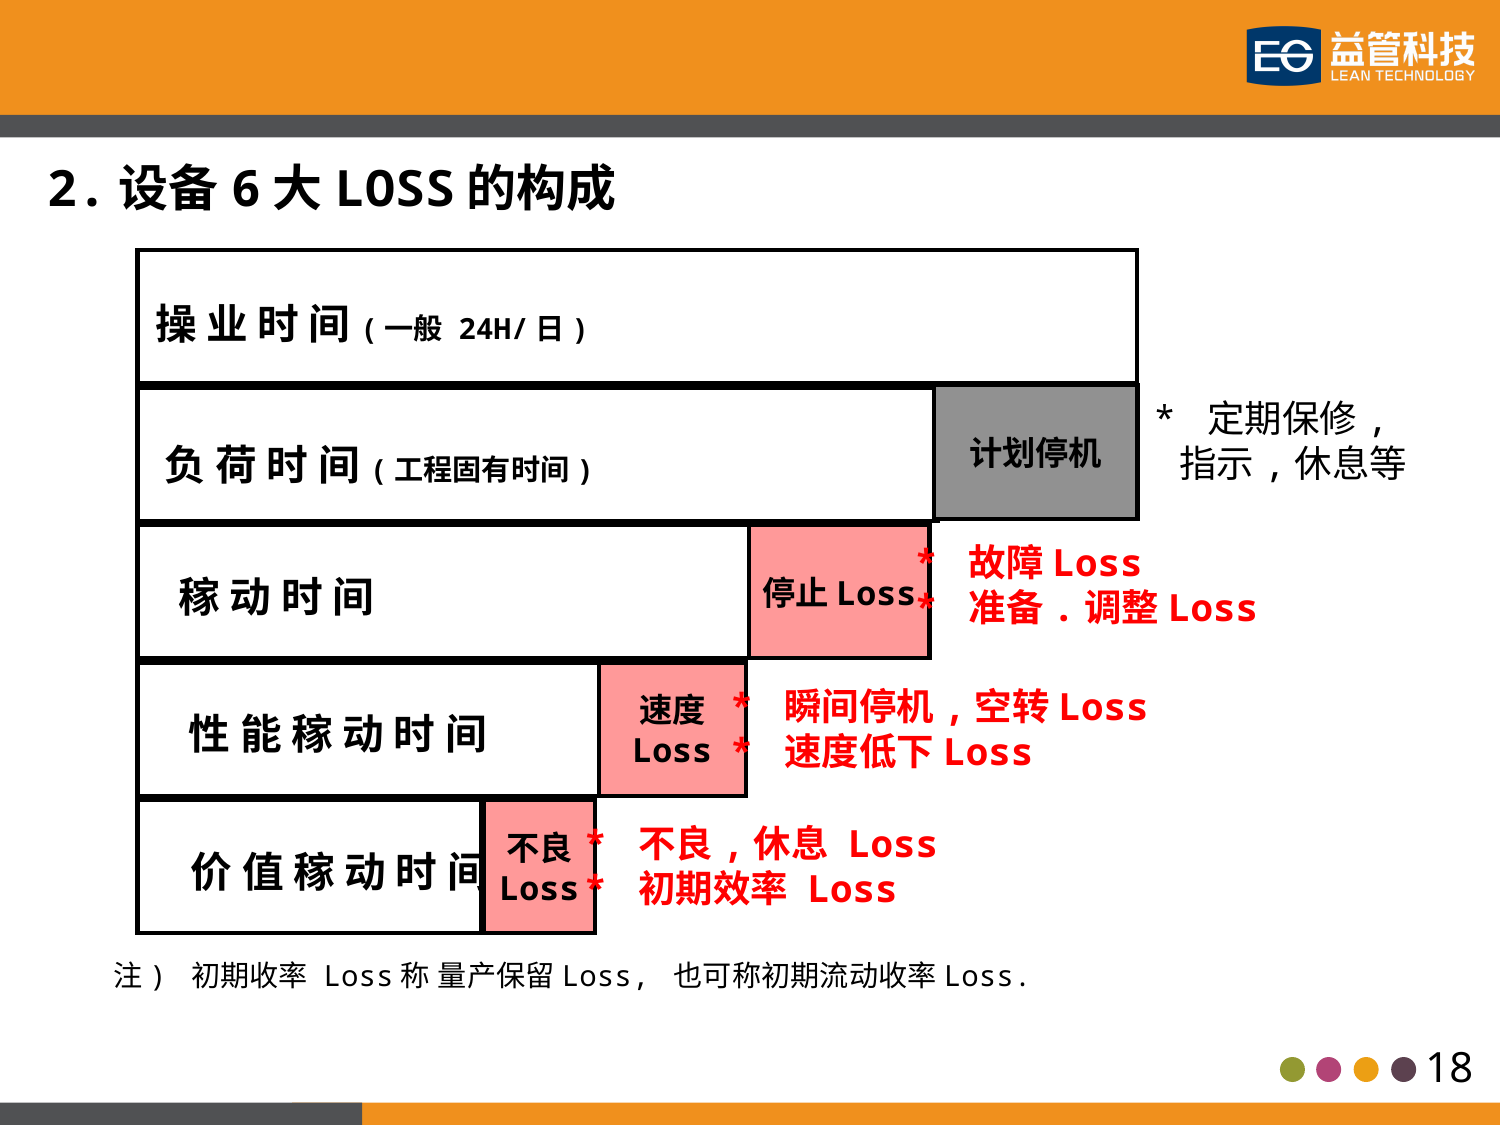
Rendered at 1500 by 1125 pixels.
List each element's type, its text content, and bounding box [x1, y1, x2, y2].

text_box [137, 249, 1138, 384]
text_box [137, 387, 939, 521]
text_box [137, 524, 748, 659]
text_box [137, 799, 482, 934]
text_box 停止Loss [748, 524, 930, 659]
text_box 速度 Loss [598, 662, 746, 796]
text_box [137, 662, 598, 796]
text_box * 不良,休息 Loss * 初期效率 Loss [569, 812, 954, 918]
text_box 性 能 稼 动 时 间 [173, 700, 503, 766]
text_box 2.设备6大LOSS的构成 [32, 149, 632, 224]
text_box 不良 Loss [483, 799, 595, 934]
text_box 计划停机 [933, 385, 1138, 519]
text_box 注) 初期收率 Loss称 量产保留Loss, 也可称初期流动收率Loss. [97, 949, 1047, 1000]
text_box 负 荷 时 间(工程固有时间) [149, 431, 610, 497]
text_box * 故障Loss * 准备.调整Loss [899, 531, 1274, 637]
text_box 稼 动 时 间 [163, 562, 390, 628]
picture [1240, 12, 1483, 103]
text_box * 定期保修, 指示,休息等 [1138, 387, 1432, 493]
text_box 操 业 时 间(一般 24H/日) [139, 289, 605, 355]
text_box 价 值 稼 动 时 间 [175, 837, 483, 903]
text_box * 瞬间停机,空转Loss * 速度低下Loss [715, 674, 1164, 781]
